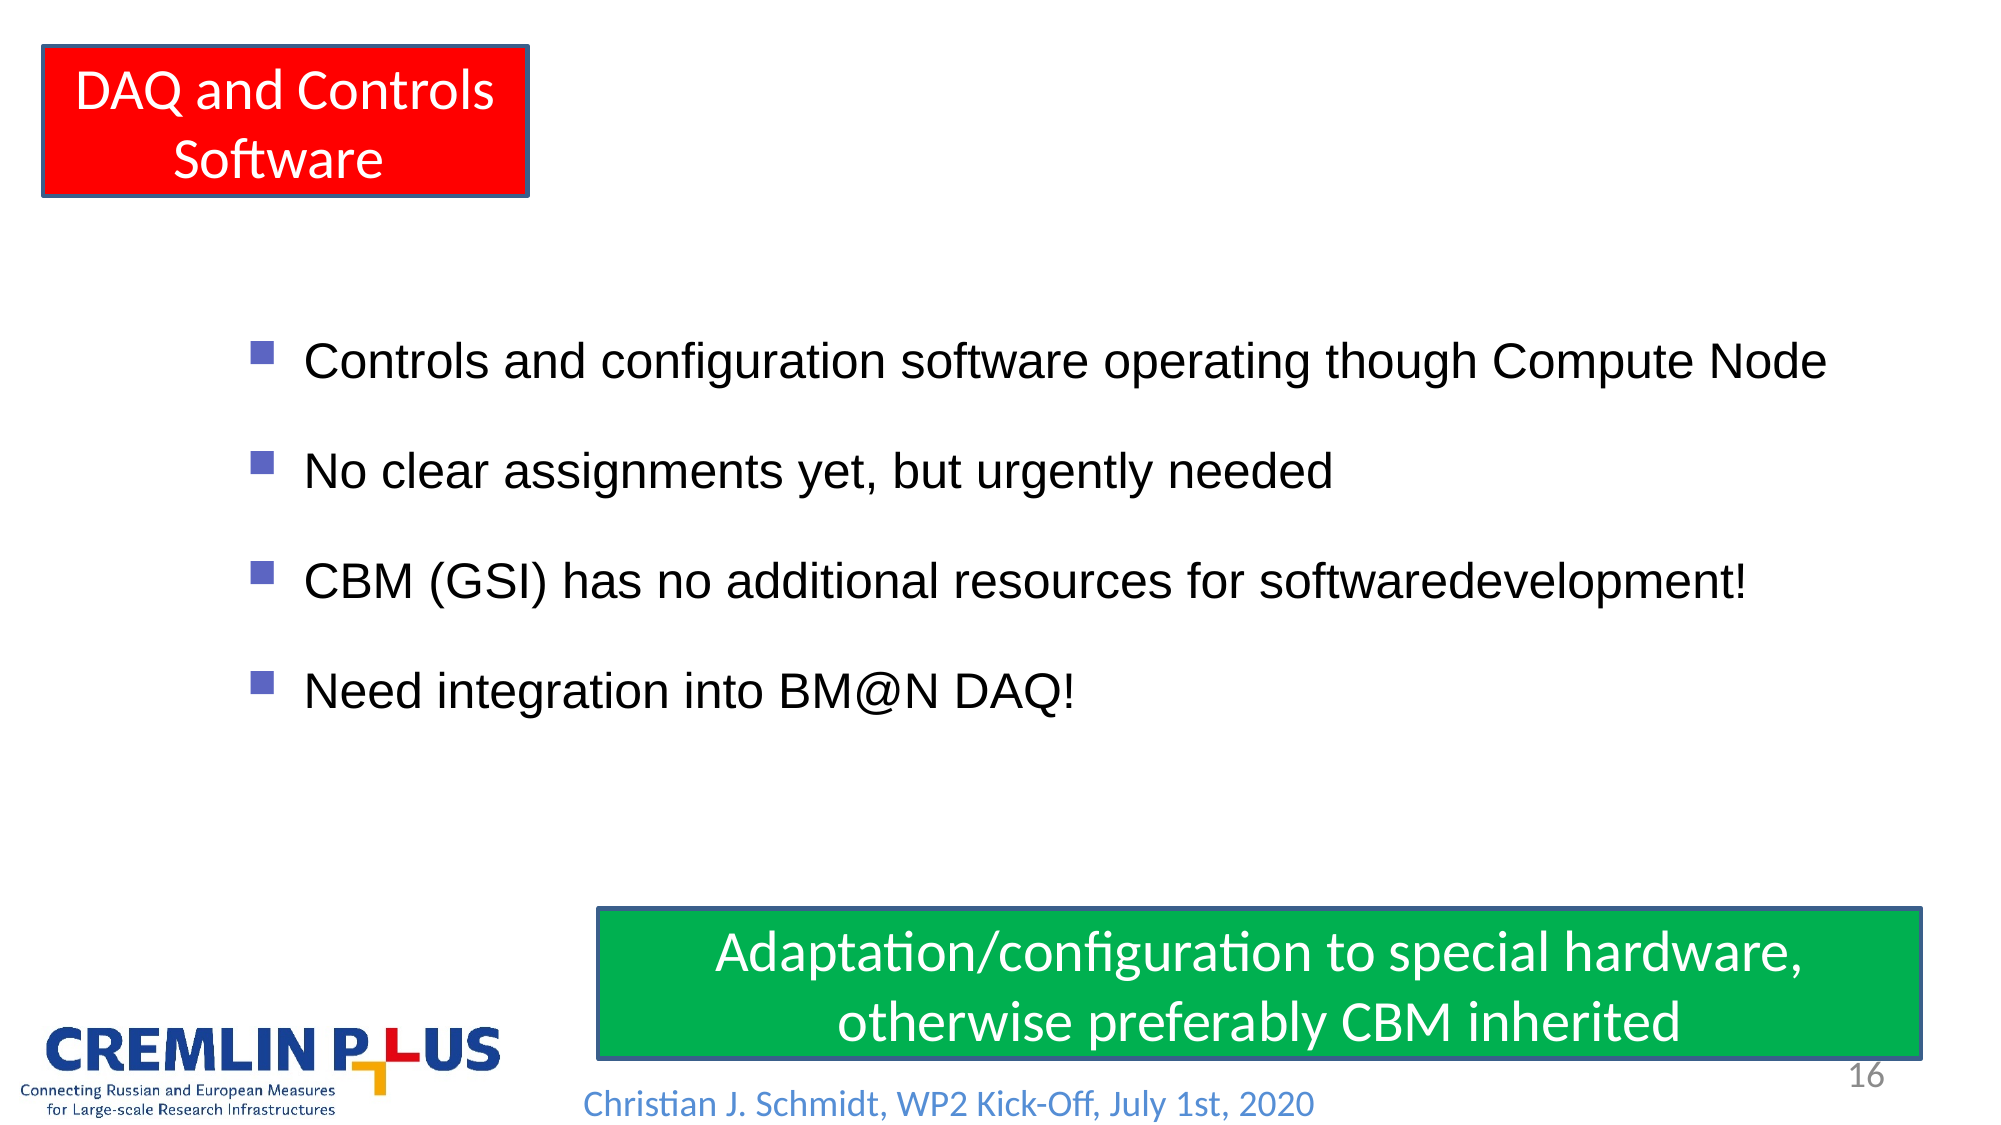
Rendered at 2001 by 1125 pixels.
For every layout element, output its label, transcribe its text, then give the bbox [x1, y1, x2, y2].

text_box Christian J. Schmidt, WP2 Kick-Off, July 1st, 2020 [568, 1071, 1331, 1125]
picture [19, 1026, 501, 1119]
text_box DAQ and Controls Software [41, 44, 530, 198]
text_box Adaptation/configuration to special hardware, otherwise preferably CBM inherited [596, 906, 1923, 1061]
slide_number 16 [1433, 1042, 1900, 1103]
text_box Controls and configuration software operating though Compute Node No clear assignments yet, but urgently needed CBM (GSI) has no additional resources for softwaredevelopment! Need integration into BM@N DAQ! [232, 290, 1922, 1004]
